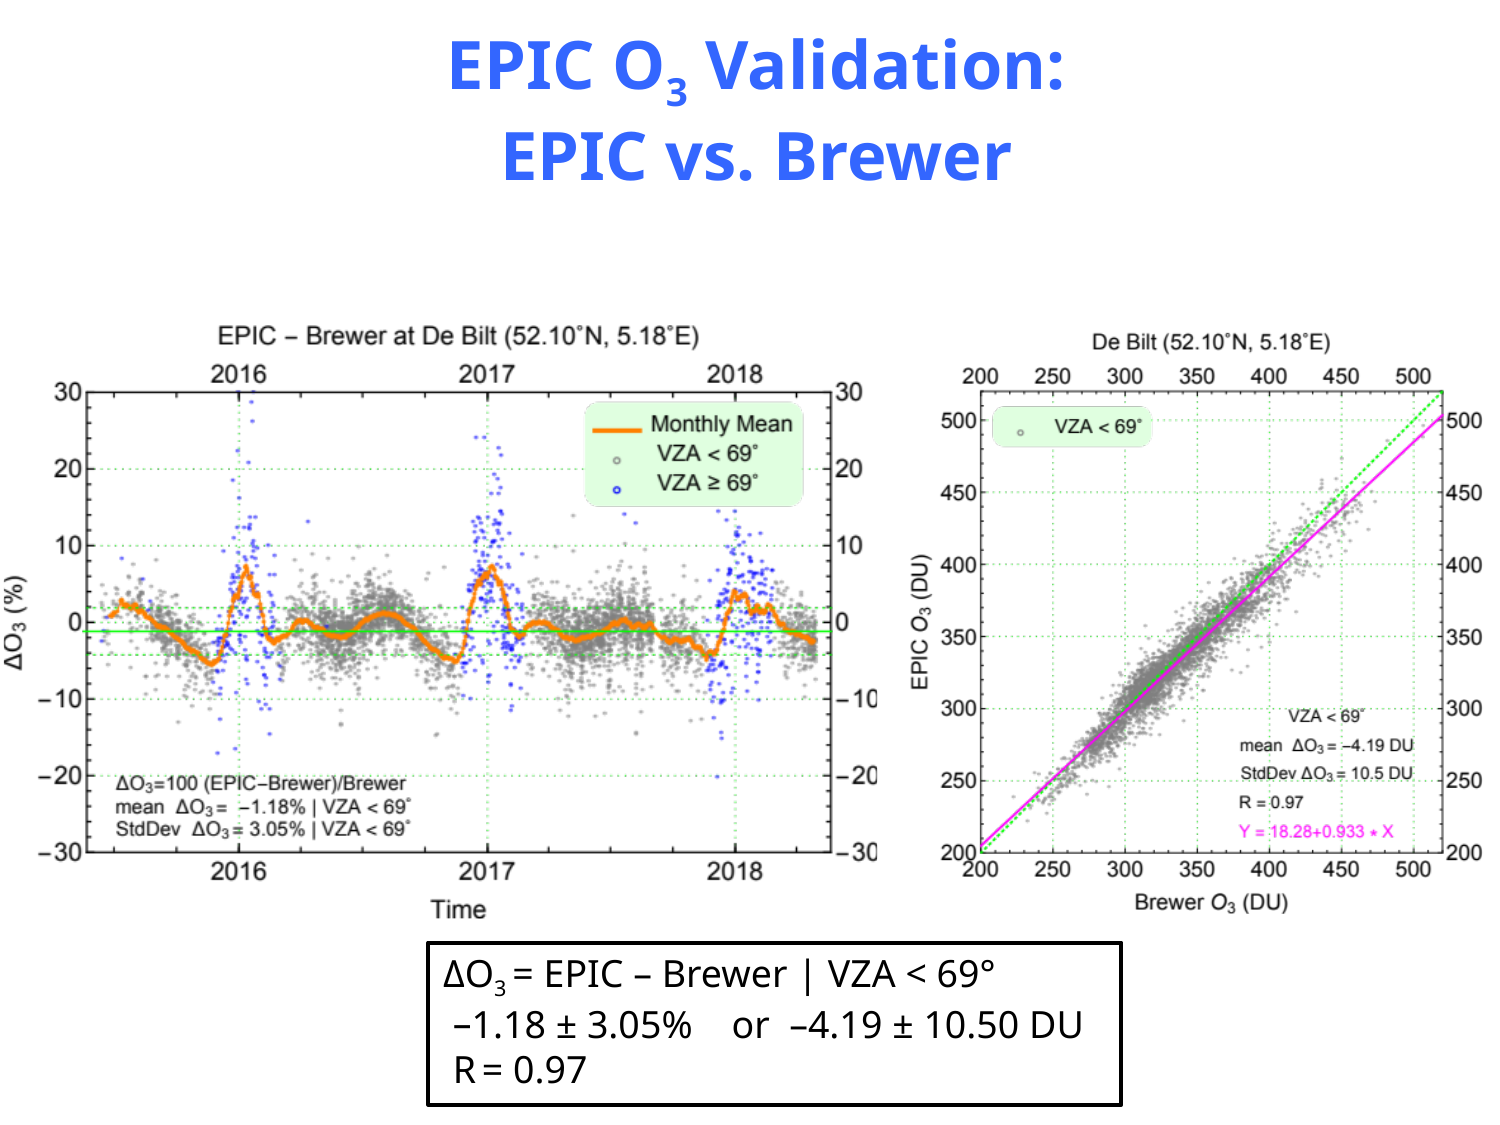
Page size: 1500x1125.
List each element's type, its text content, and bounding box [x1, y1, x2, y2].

picture [899, 327, 1500, 914]
text_box ΔO3 = EPIC – Brewer | VZA < 69° ﻿ –1.18 ± 3.05% or –4.19 ± 10.50 DU R = 0.97 [426, 941, 1123, 1107]
picture [3, 324, 878, 919]
title ﻿EPIC O3 Validation: EPIC vs. Brewer [81, 14, 1432, 202]
